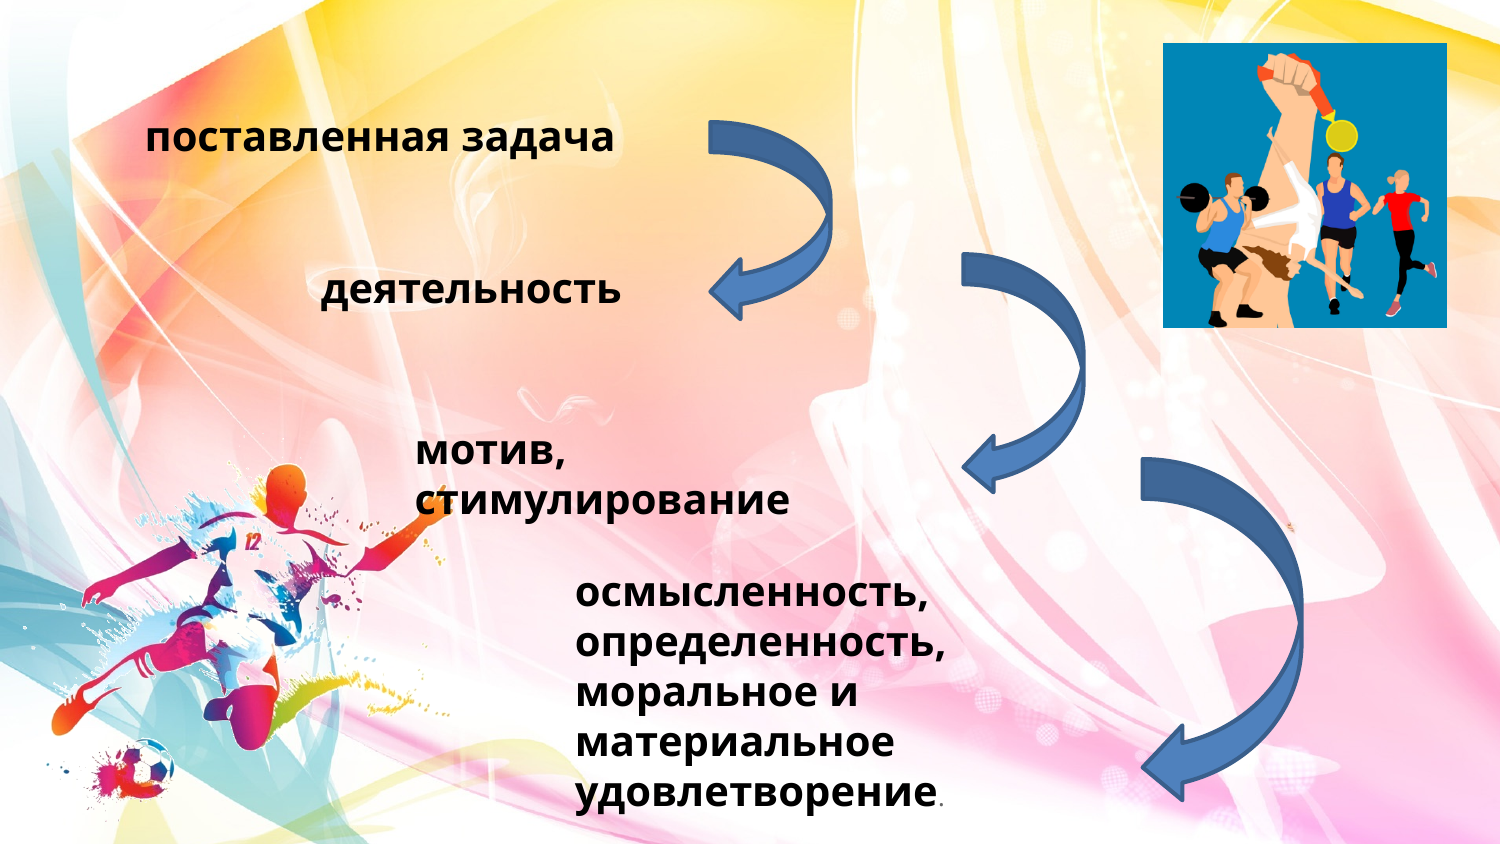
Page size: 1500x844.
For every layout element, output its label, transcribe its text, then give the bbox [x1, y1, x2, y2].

text_box осмысленность, определенность, моральное и материальное удовлетворение. [560, 557, 1187, 844]
text_box поставленная задача [129, 102, 638, 198]
text_box [961, 252, 1086, 495]
picture [0, 0, 1500, 844]
text_box [708, 120, 833, 322]
text_box [1140, 456, 1304, 803]
text_box деятельность [306, 254, 814, 349]
text_box мотив, стимулирование [399, 415, 967, 561]
